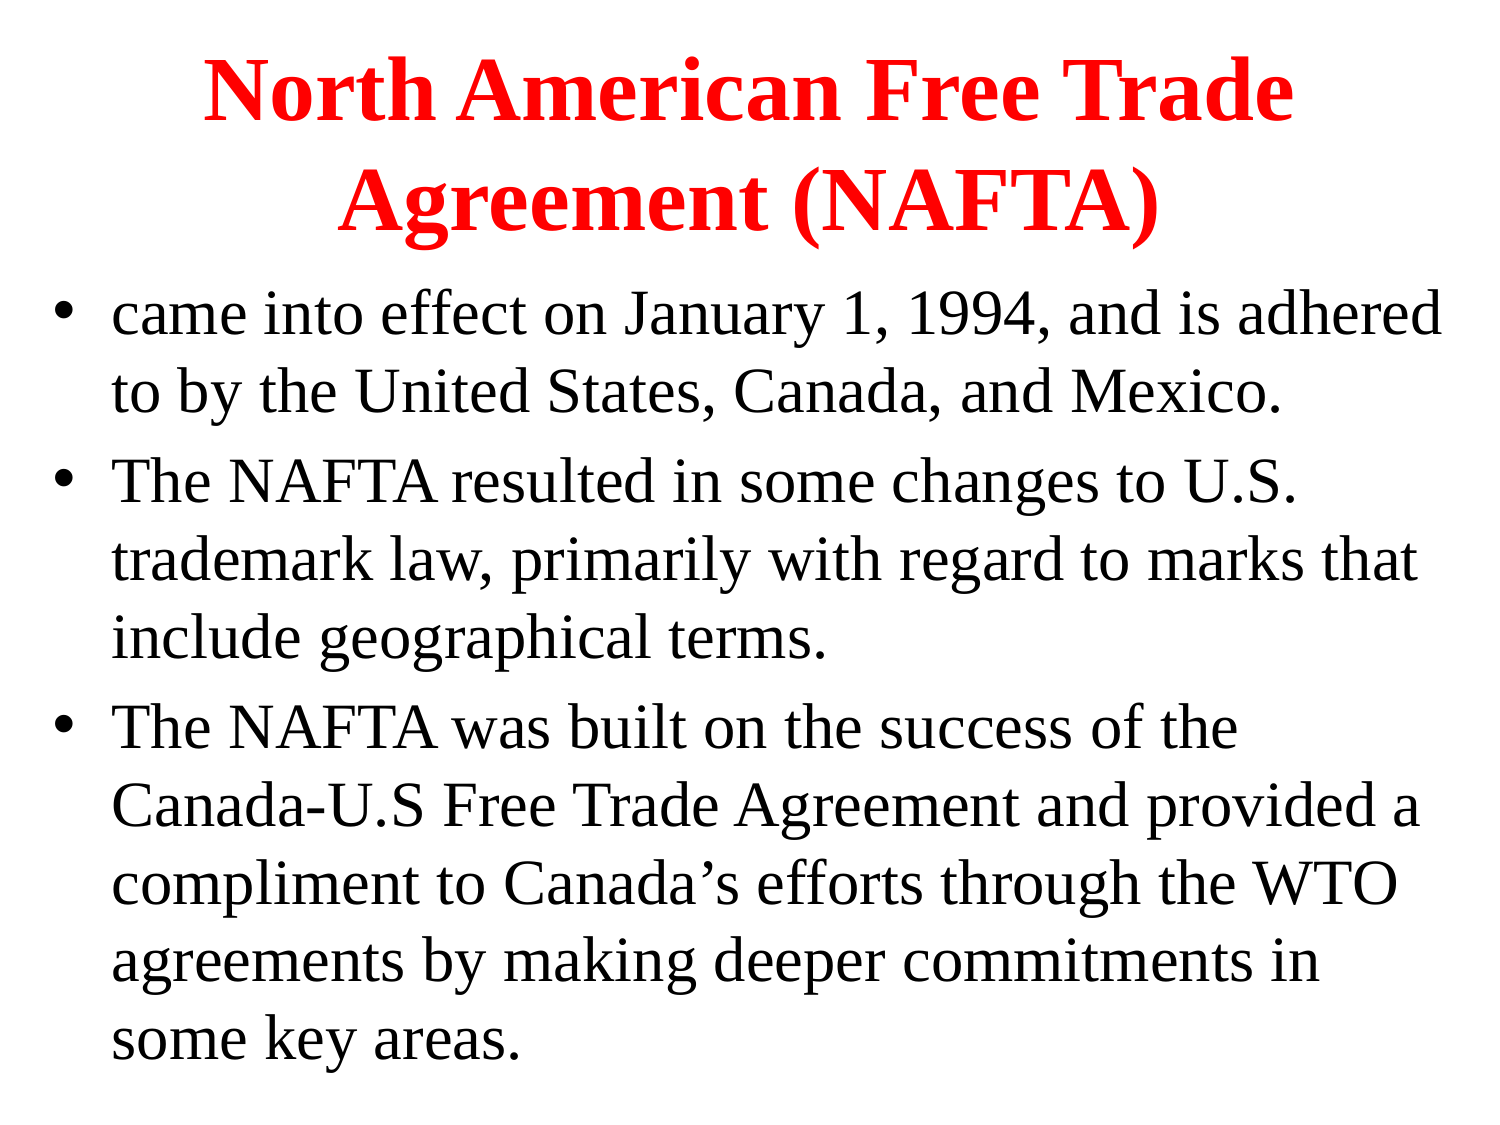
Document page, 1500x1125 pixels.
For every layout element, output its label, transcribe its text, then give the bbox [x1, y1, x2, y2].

list came into effect on January 1, 1994, and is adhered to by the United States, Canada, and Mexico. The NAFTA resulted in some changes to U.S. trademark law, primarily with regard to marks that include geographical terms. The NAFTA was built on the success of the Canada-U.S Free Trade Agreement and provided a compliment to Canada’s efforts through the WTO agreements by making deeper commitments in some key areas. [37, 262, 1463, 1088]
title North American Free Trade Agreement (NAFTA) [75, 45, 1425, 233]
